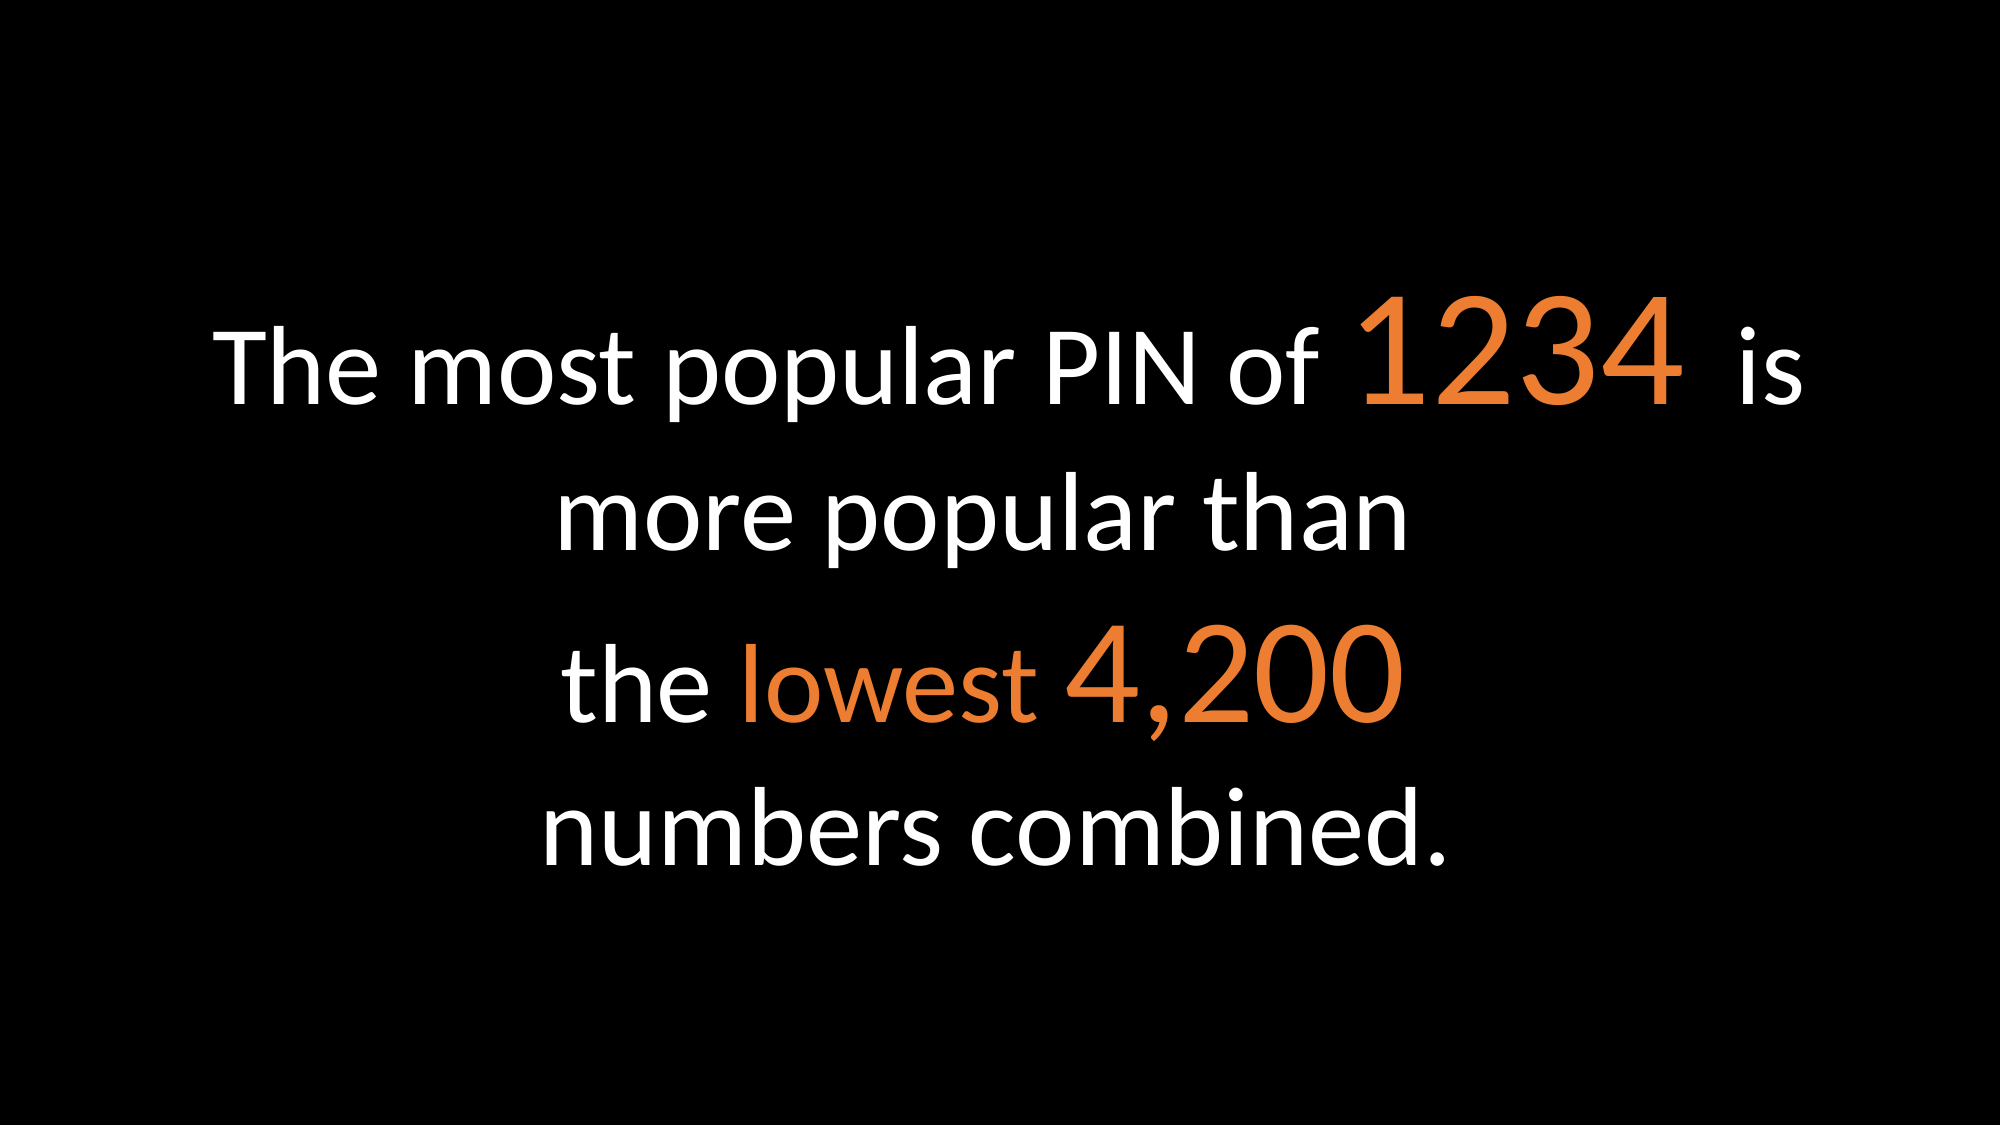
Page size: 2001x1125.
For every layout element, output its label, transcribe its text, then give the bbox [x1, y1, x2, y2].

text_box The most popular PIN of 1234 is more popular than the lowest 4,200 numbers combined. [52, 230, 1940, 896]
